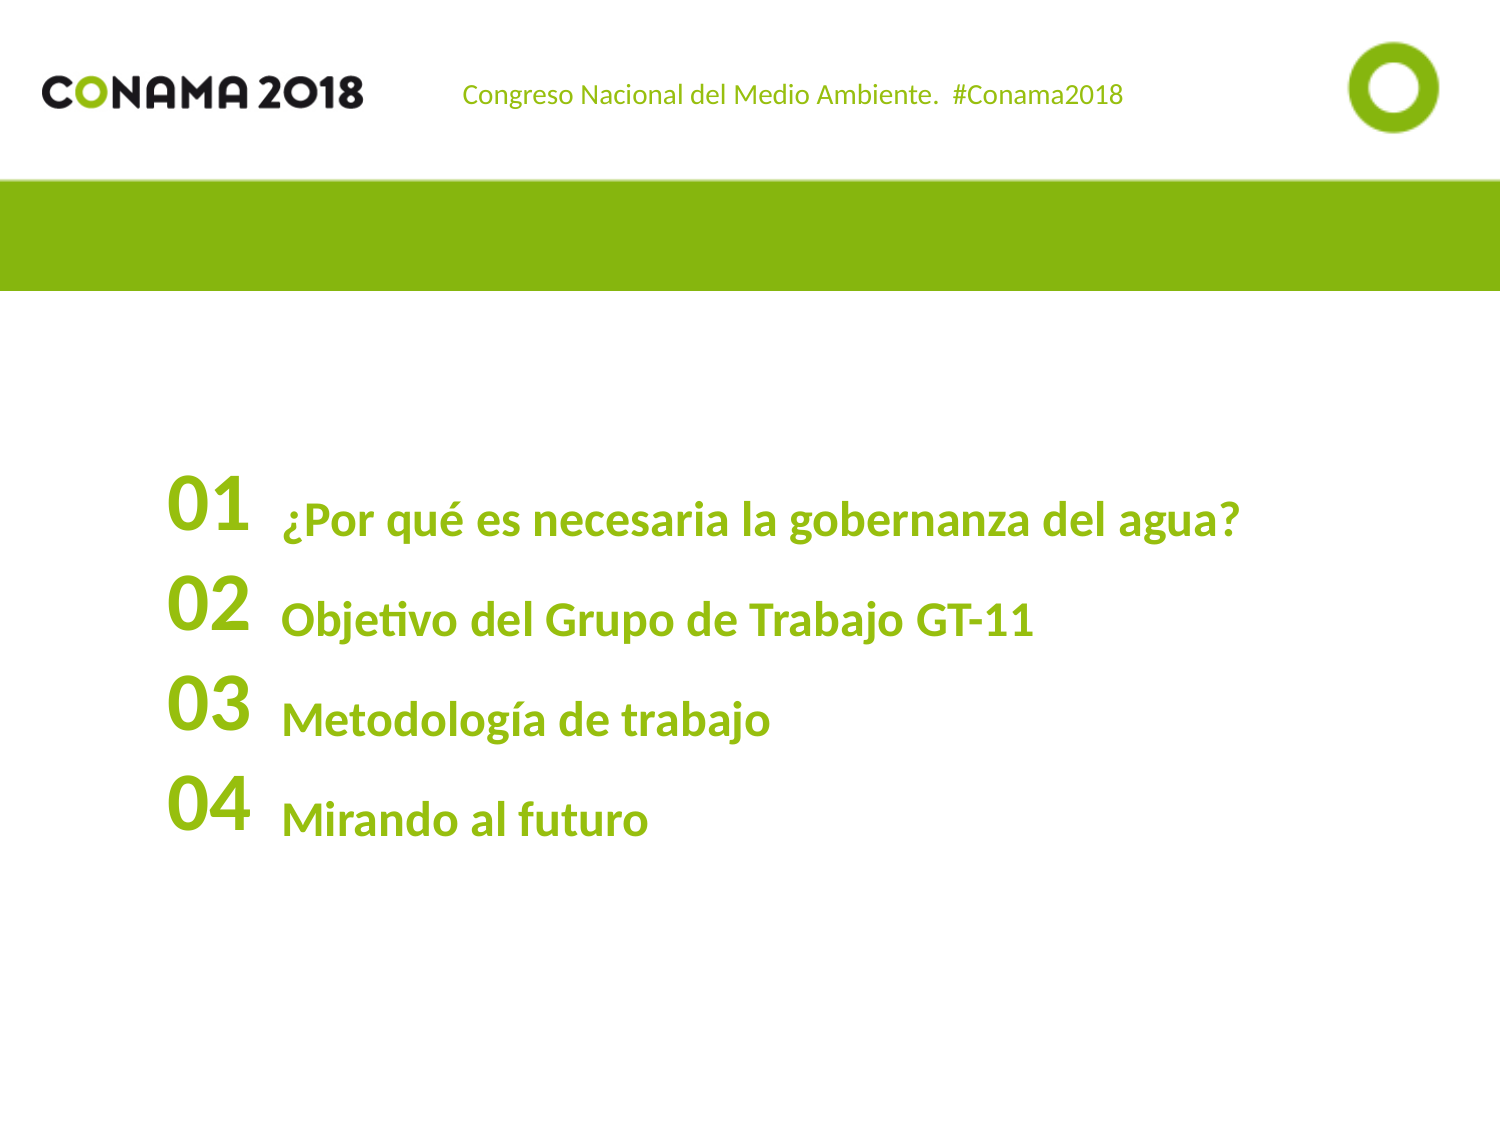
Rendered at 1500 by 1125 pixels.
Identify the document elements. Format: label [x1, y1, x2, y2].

text_box [0, 0, 1500, 291]
text_box [29, 439, 1500, 859]
